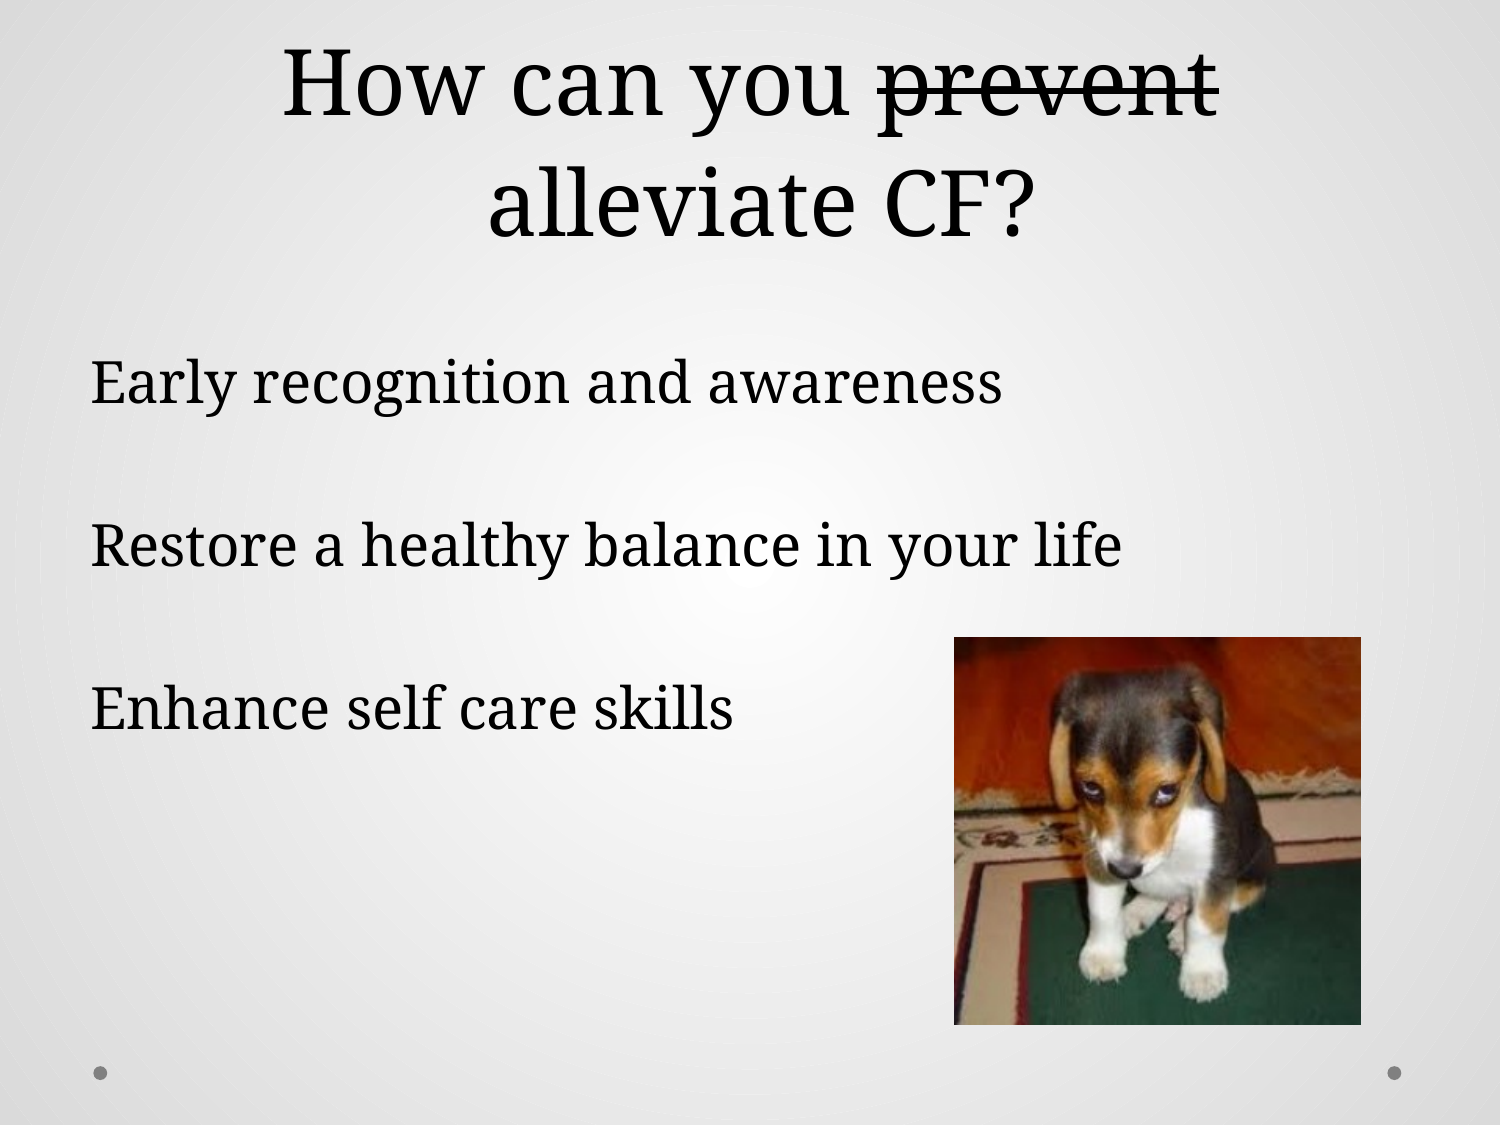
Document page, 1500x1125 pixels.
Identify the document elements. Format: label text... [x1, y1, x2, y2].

picture [954, 637, 1361, 1026]
title How can you prevent alleviate CF? [75, 0, 1425, 263]
list Early recognition and awareness Restore a healthy balance in your life Enhance self care skills [75, 337, 1425, 1005]
